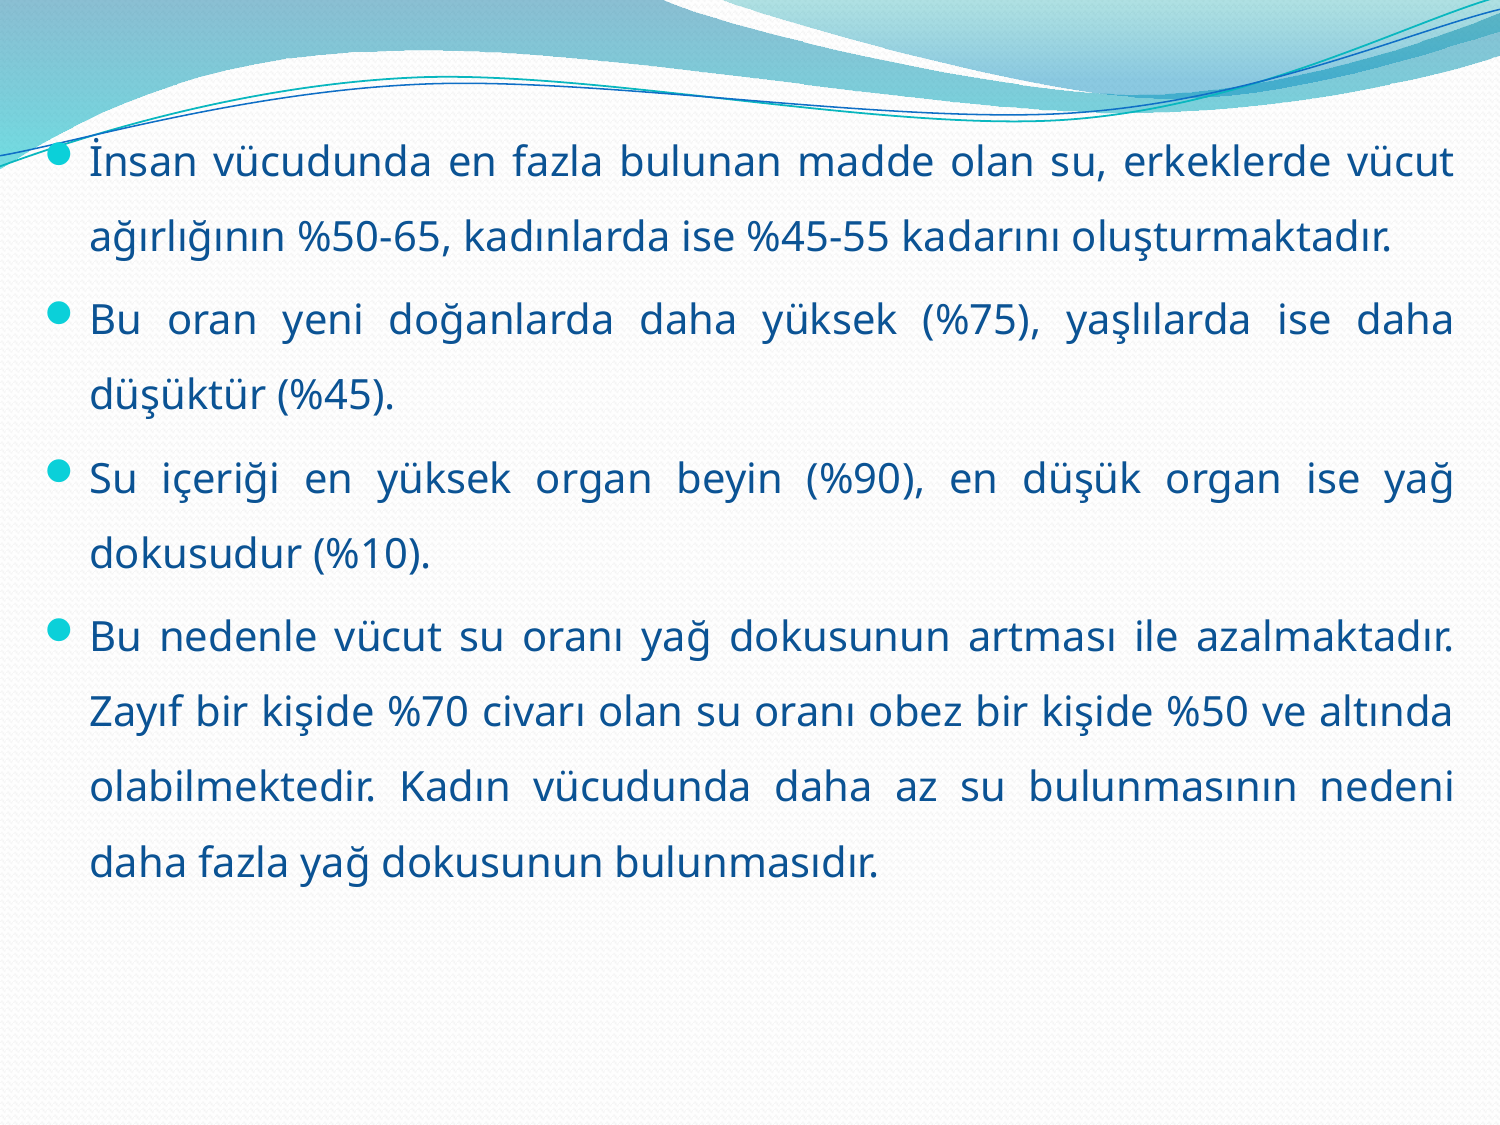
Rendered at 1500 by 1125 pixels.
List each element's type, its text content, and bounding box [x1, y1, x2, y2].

list İnsan vücudunda en fazla bulunan madde olan su, erkeklerde vücut ağırlığının %50-65, kadınlarda ise %45-55 kadarını oluşturmaktadır. Bu oran yeni doğanlarda daha yüksek (%75), yaşlılarda ise daha düşüktür (%45). Su içeriği en yüksek organ beyin (%90), en düşük organ ise yağ dokusudur (%10). Bu nedenle vücut su oranı yağ dokusunun artması ile azalmaktadır. Zayıf bir kişide %70 civarı olan su oranı obez bir kişide %50 ve altında olabilmektedir. Kadın vücudunda daha az su bulunmasının nedeni daha fazla yağ dokusunun bulunmasıdır. [29, 101, 1471, 1125]
